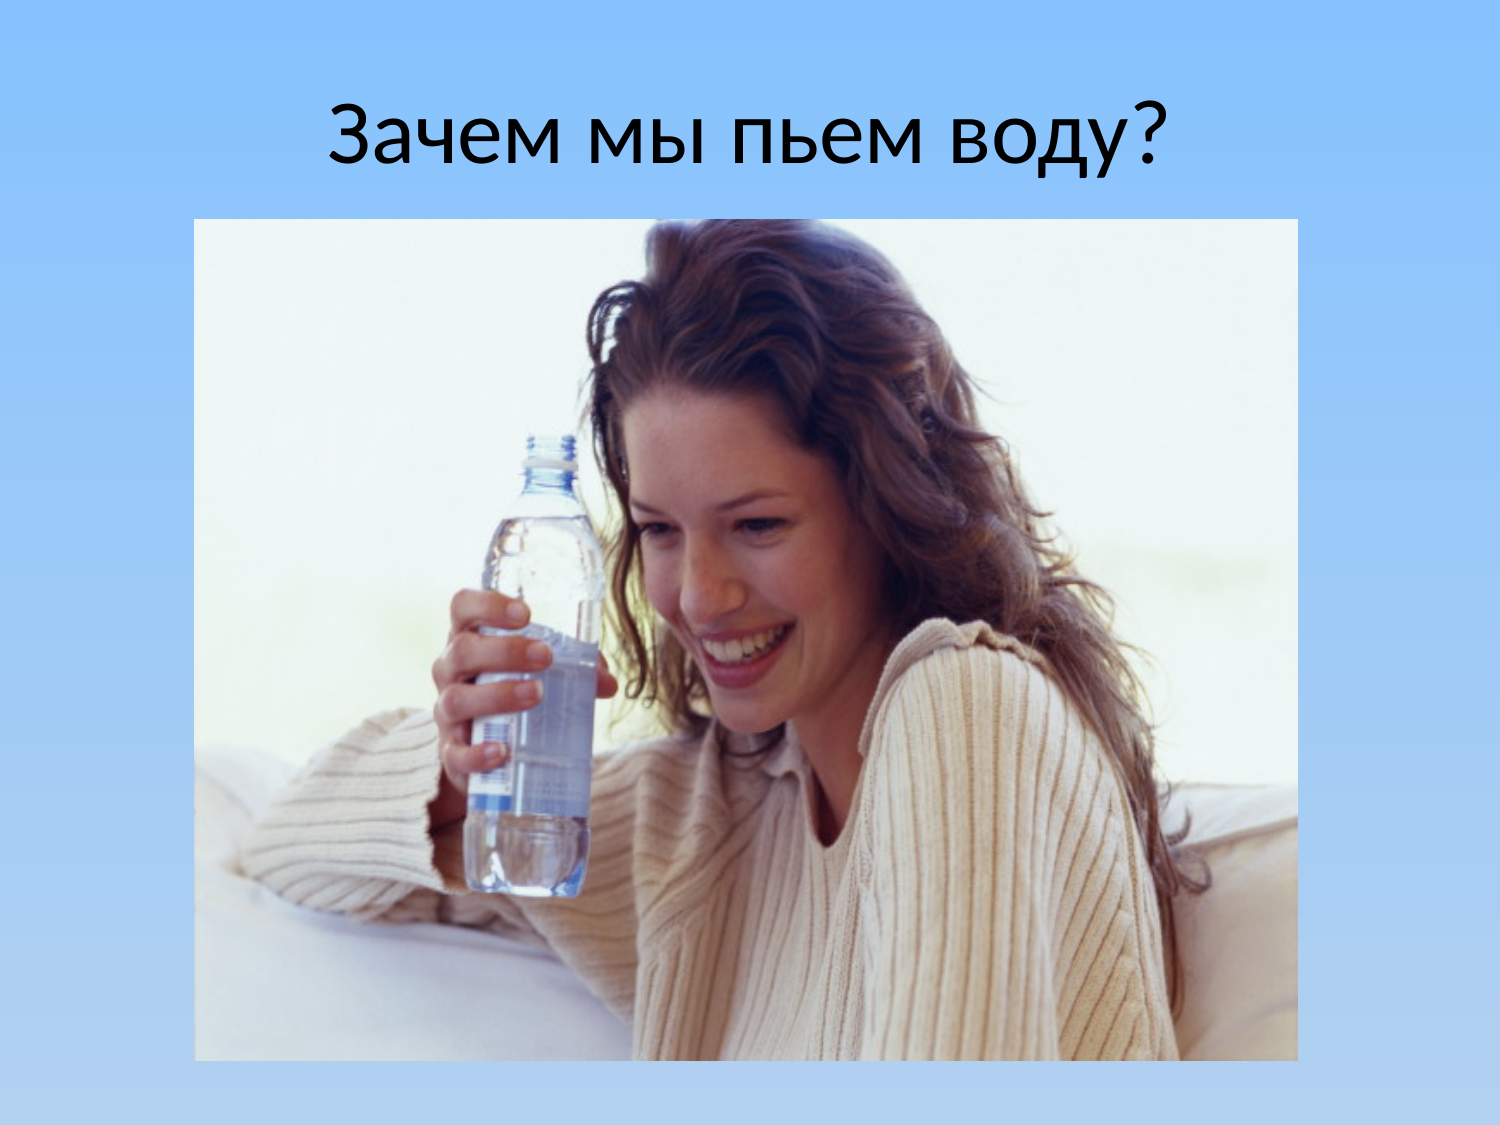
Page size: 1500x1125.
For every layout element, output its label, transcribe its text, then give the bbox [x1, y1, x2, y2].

title Зачем мы пьем воду? [75, 45, 1425, 209]
picture [194, 219, 1298, 1062]
